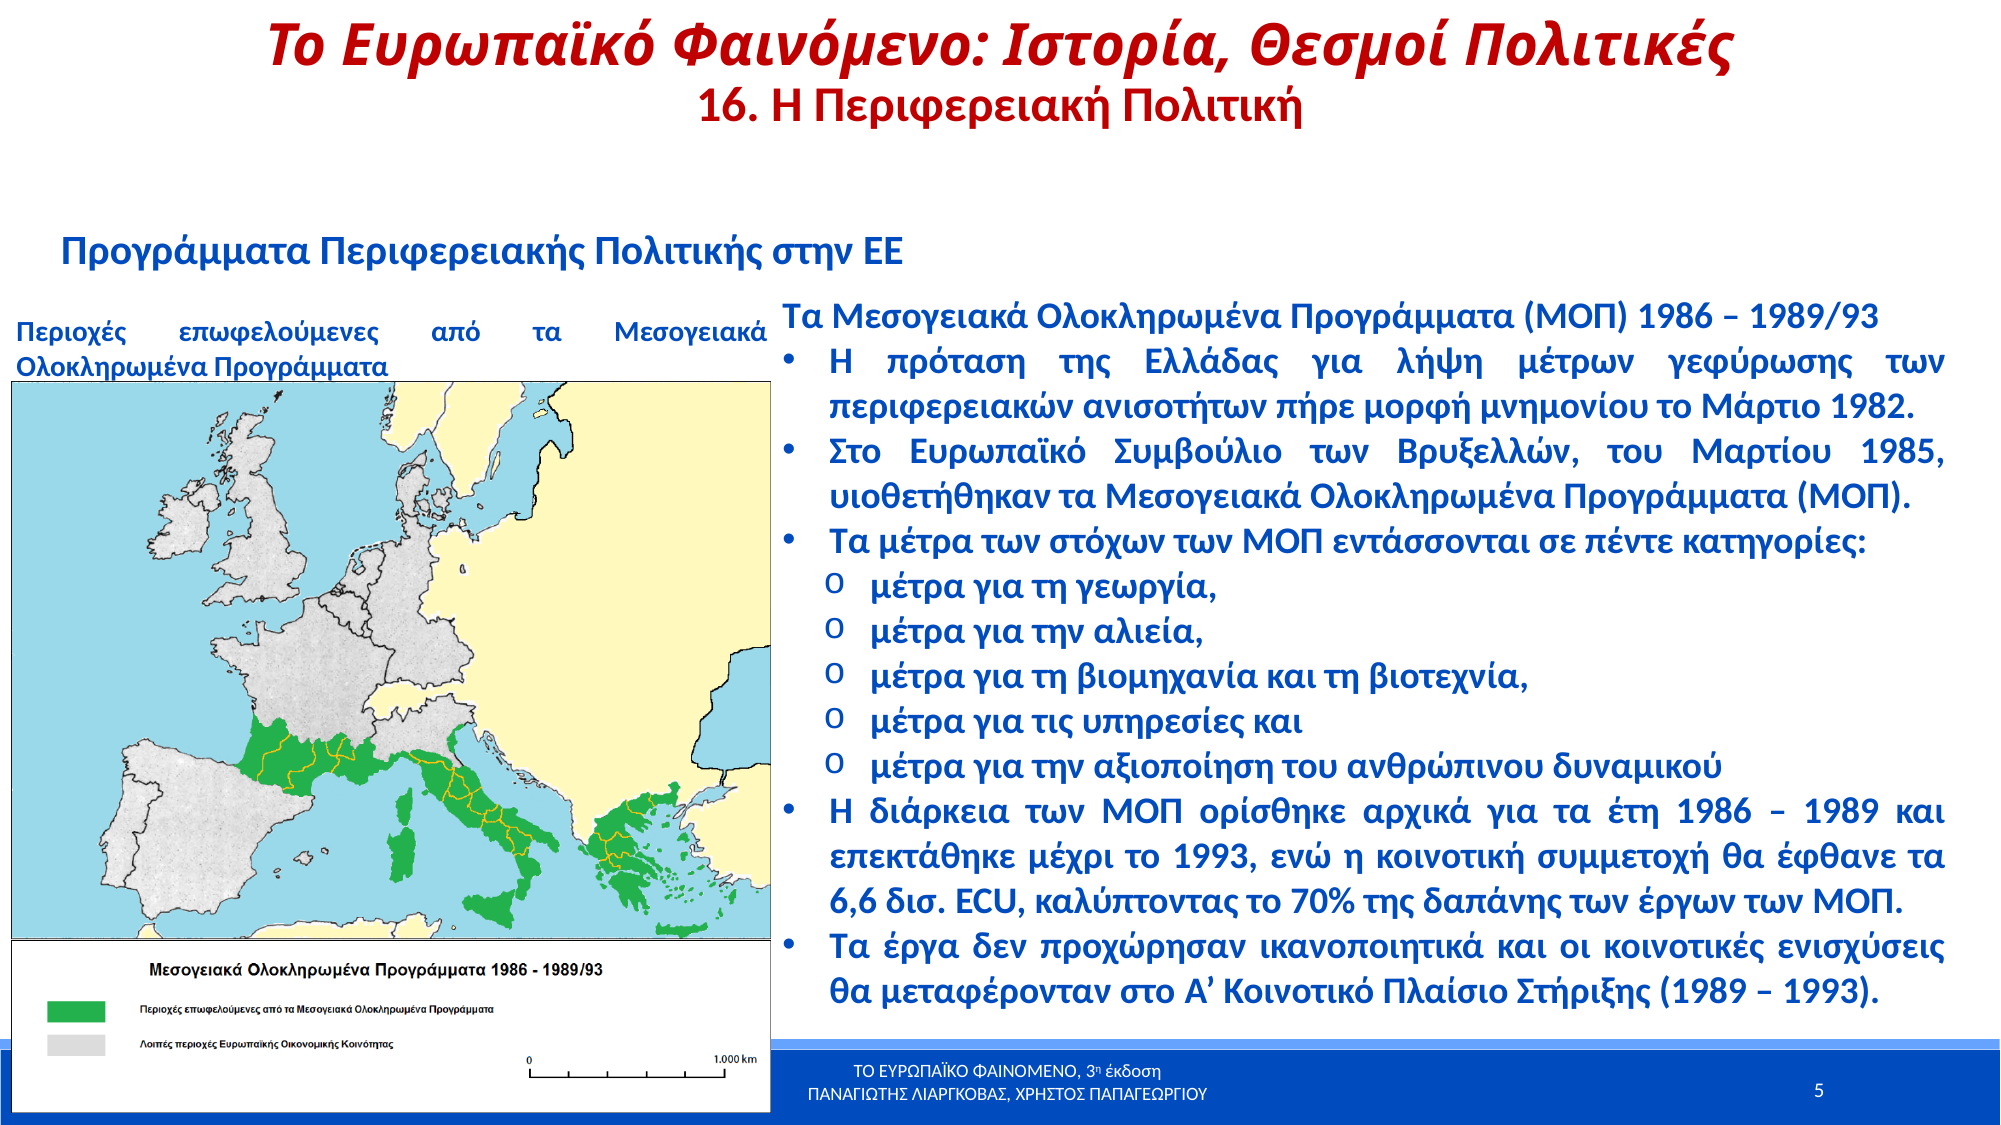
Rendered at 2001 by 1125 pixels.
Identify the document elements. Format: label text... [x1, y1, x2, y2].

text_box Το Ευρωπαϊκό Φαινόμενο: Ιστορία, Θεσμοί Πολιτικές [0, 0, 2000, 64]
text_box Προγράμματα Περιφερειακής Πολιτικής στην ΕΕ [46, 215, 1959, 280]
text_box 16. Η Περιφερειακή Πολιτική [0, 64, 2000, 140]
text_box Τα Μεσογειακά Ολοκληρωμένα Προγράμματα (ΜΟΠ) 1986 – 1989/93 Η πρόταση της Ελλάδας για λήψη μέτρων γεφύρωσης των περιφερειακών ανισοτήτων πήρε μορφή μνημονίου το Μάρτιο 1982. Στο Ευρωπαϊκό Συμβούλιο των Βρυξελλών, του Μαρτίου 1985, υιοθετήθηκαν τα Μεσογειακά Ολοκληρωμένα Προγράμματα (ΜΟΠ). Τα μέτρα των στόχων των ΜΟΠ εντάσσονται σε πέντε κατηγορίες: μέτρα για τη γεωργία, μέτρα για την αλιεία, μέτρα για τη βιομηχανία και τη βιοτεχνία, μέτρα για τις υπηρεσίες και μέτρα για την αξιοποίηση του ανθρώπινου δυναμικού Η διάρκεια των ΜΟΠ ορίσθηκε αρχικά για τα έτη 1986 – 1989 και επεκτάθηκε μέχρι το 1993, ενώ η κοινοτική συμμετοχή θα έφθανε τα 6,6 δισ. ECU, καλύπτοντας το 70% της δαπάνης των έργων των ΜΟΠ. Τα έργα δεν προχώρησαν ικανοποιητικά και οι κοινοτικές ενισχύσεις θα μεταφέρονταν στο Α’ Κοινοτικό Πλαίσιο Στήριξης (1989 – 1993). [767, 283, 1962, 1019]
text_box Περιοχές επωφελούμενες από τα Μεσογειακά Ολοκληρωμένα Προγράμματα [1, 304, 783, 390]
picture [11, 380, 772, 1113]
slide_number 5 [1623, 1059, 1840, 1120]
